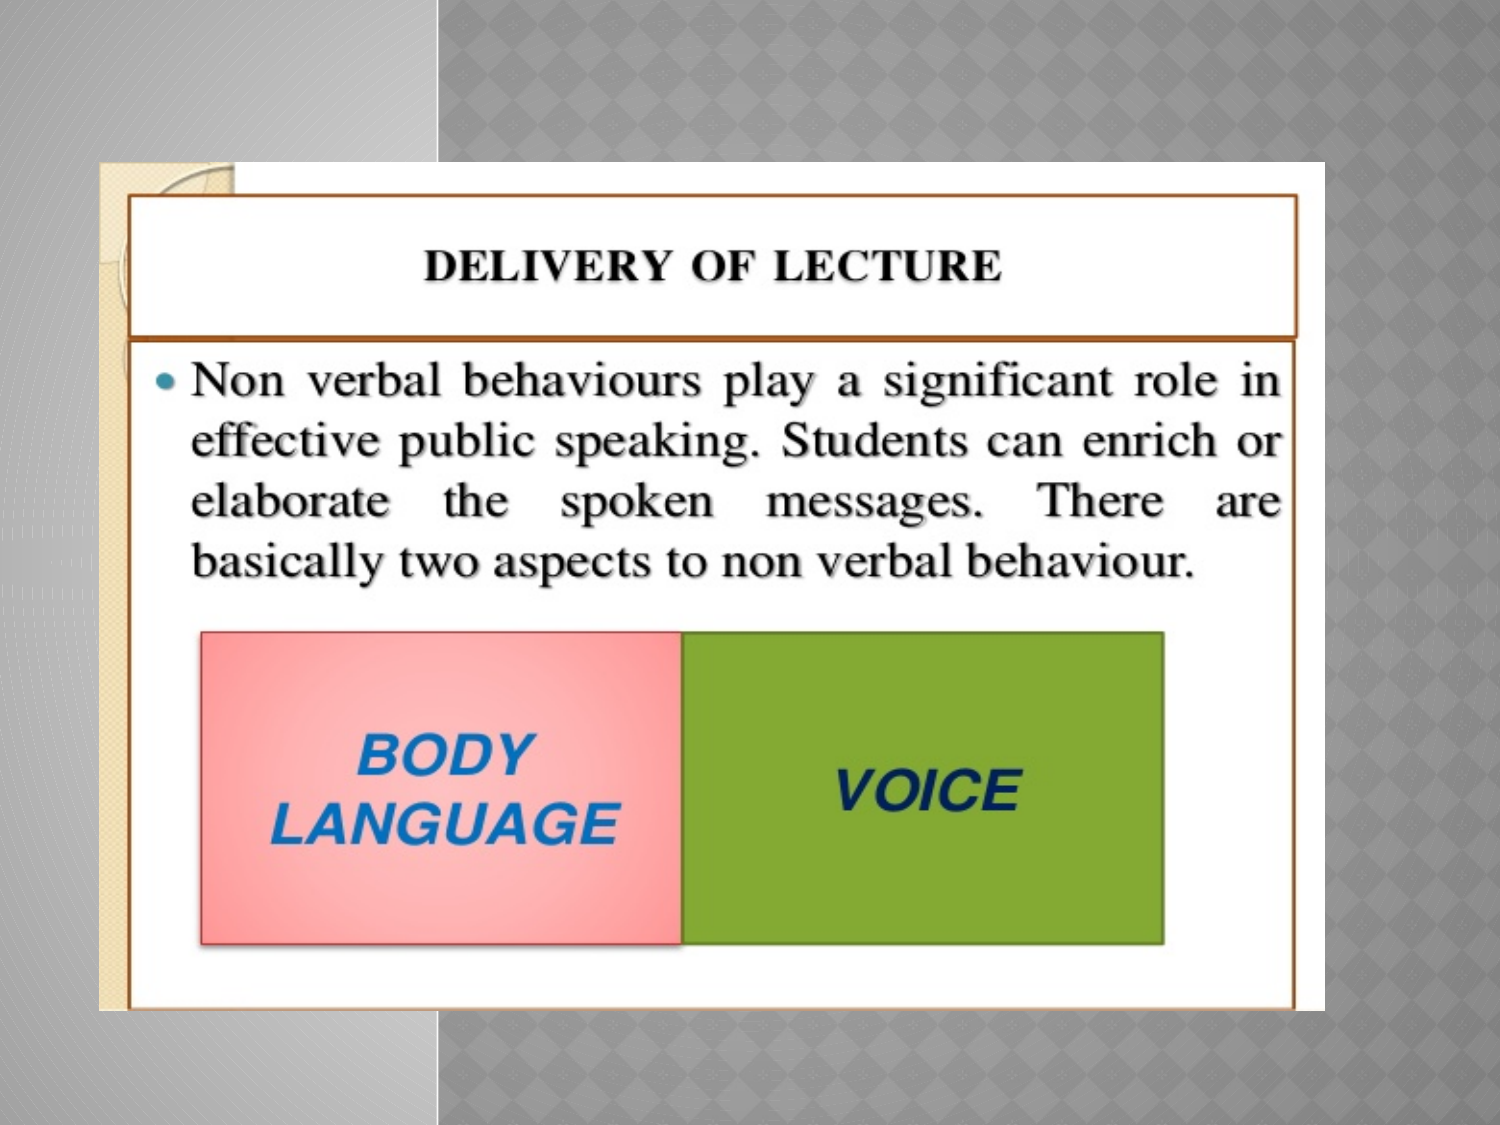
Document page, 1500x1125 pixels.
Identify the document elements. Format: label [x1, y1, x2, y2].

picture [99, 162, 1326, 1012]
